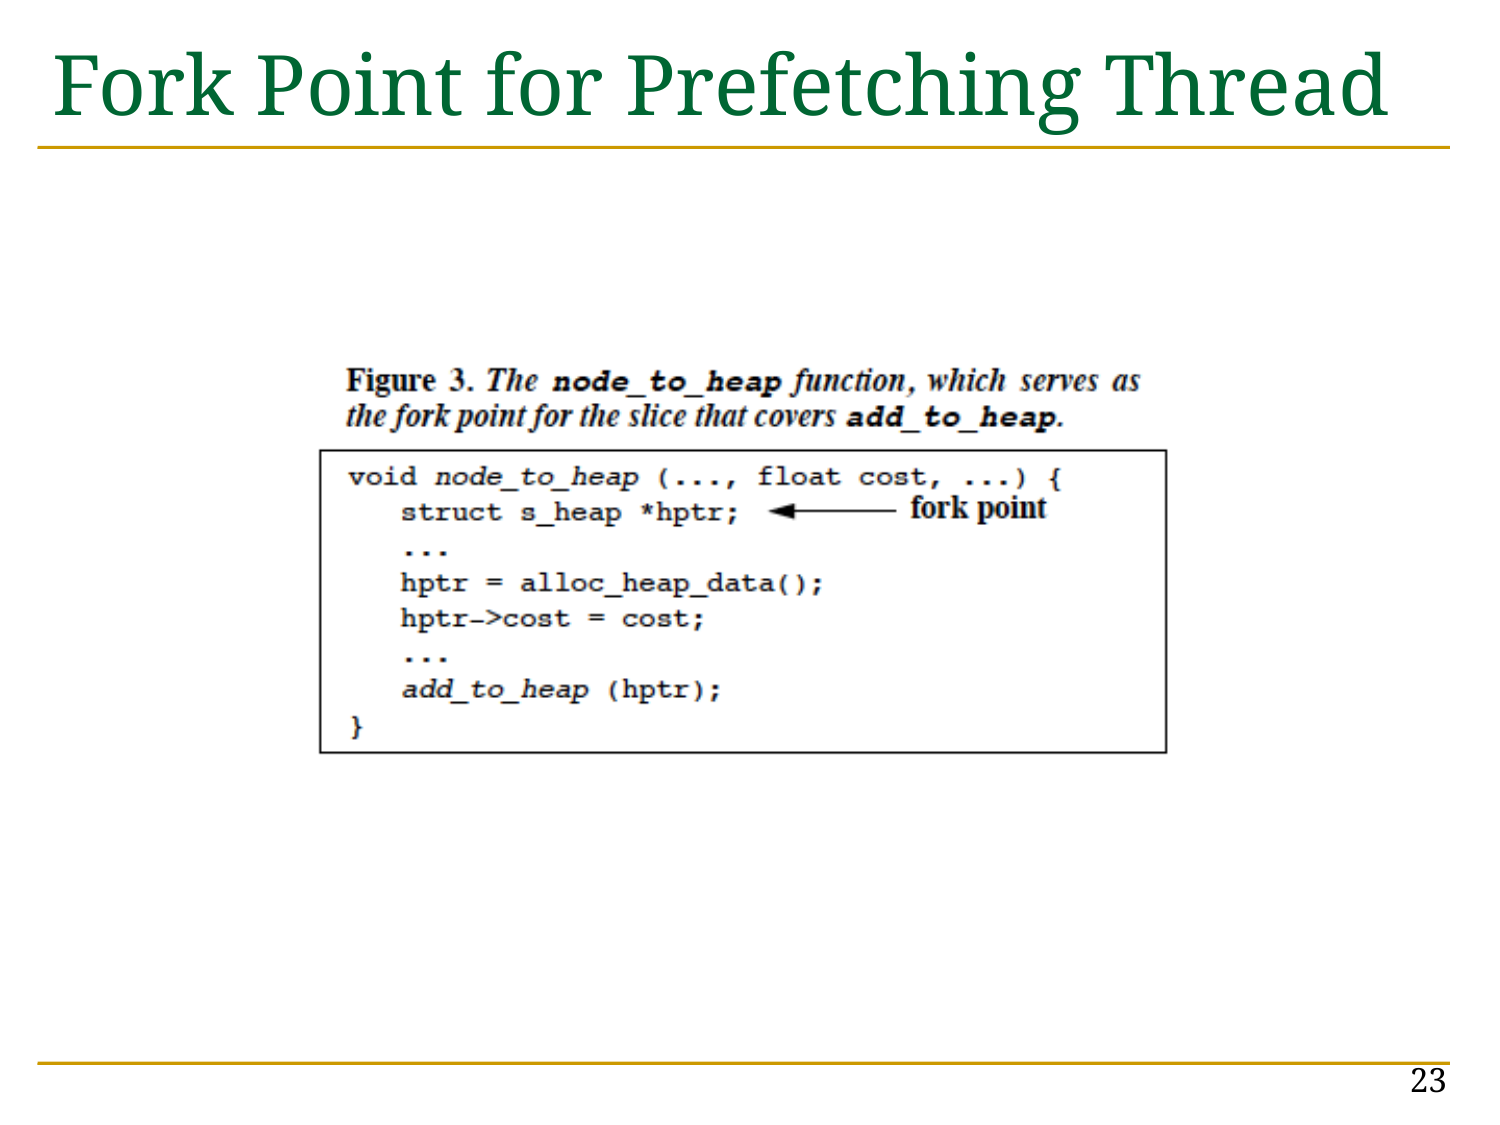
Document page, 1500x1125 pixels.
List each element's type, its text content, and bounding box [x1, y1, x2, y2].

title Fork Point for Prefetching Thread [37, 24, 1450, 200]
picture [300, 351, 1200, 774]
slide_number 23 [1111, 1036, 1462, 1112]
